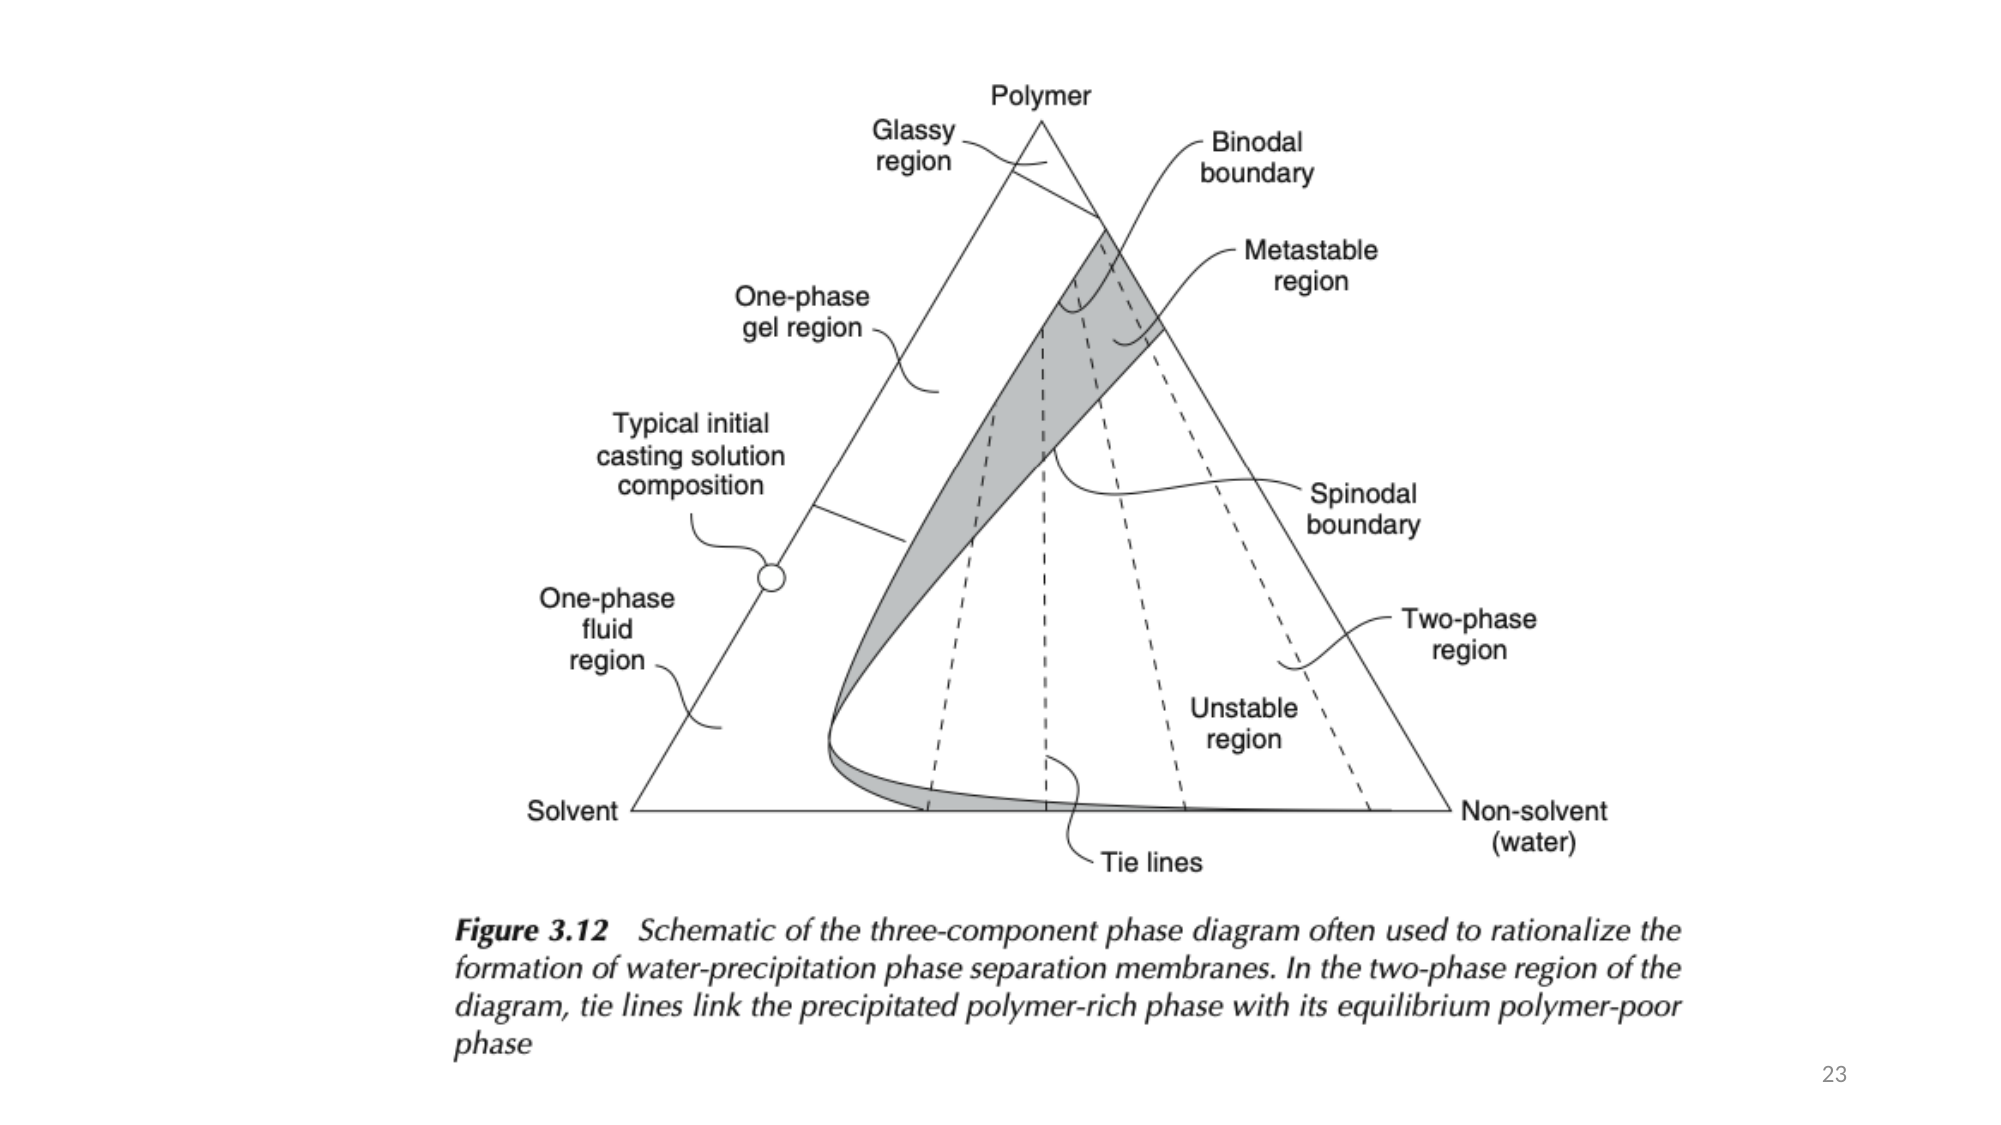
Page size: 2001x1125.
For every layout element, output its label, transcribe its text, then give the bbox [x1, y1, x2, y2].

picture [430, 47, 1706, 1078]
slide_number 23 [1412, 1042, 1863, 1103]
